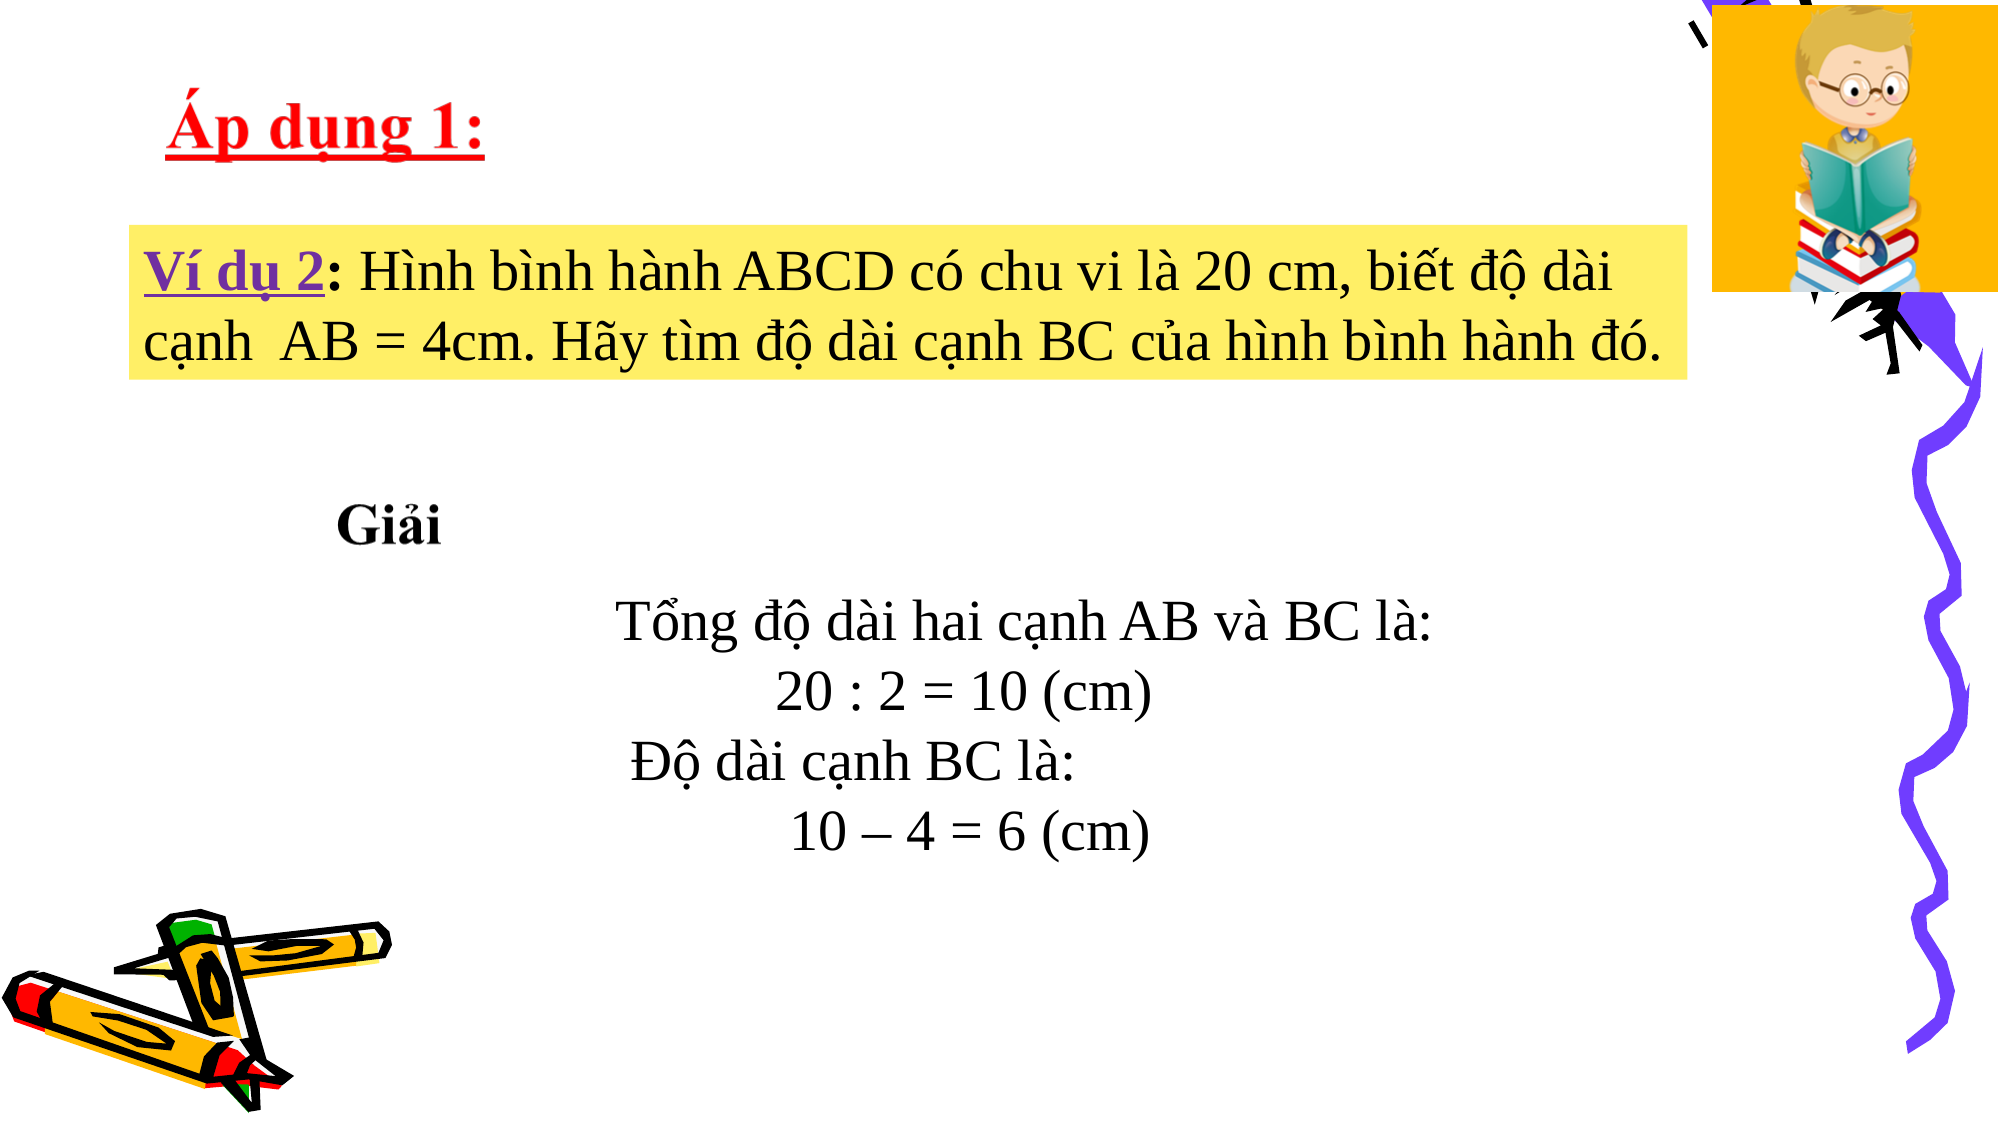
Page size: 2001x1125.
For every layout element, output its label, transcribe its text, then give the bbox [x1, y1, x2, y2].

picture [299, 469, 478, 594]
picture [124, 62, 602, 204]
text_box Ví dụ 2: Hình bình hành ABCD có chu vi là 20 cm, biết độ dài cạnh AB = 4cm. Hãy tìm độ dài cạnh BC của hình bình hành đó. [129, 224, 1688, 380]
text_box Tổng độ dài hai cạnh AB và BC là: 20 : 2 = 10 (cm) Độ dài cạnh BC là: 10 – 4 = 6 (cm) [601, 574, 1569, 870]
picture [1712, 5, 1999, 292]
